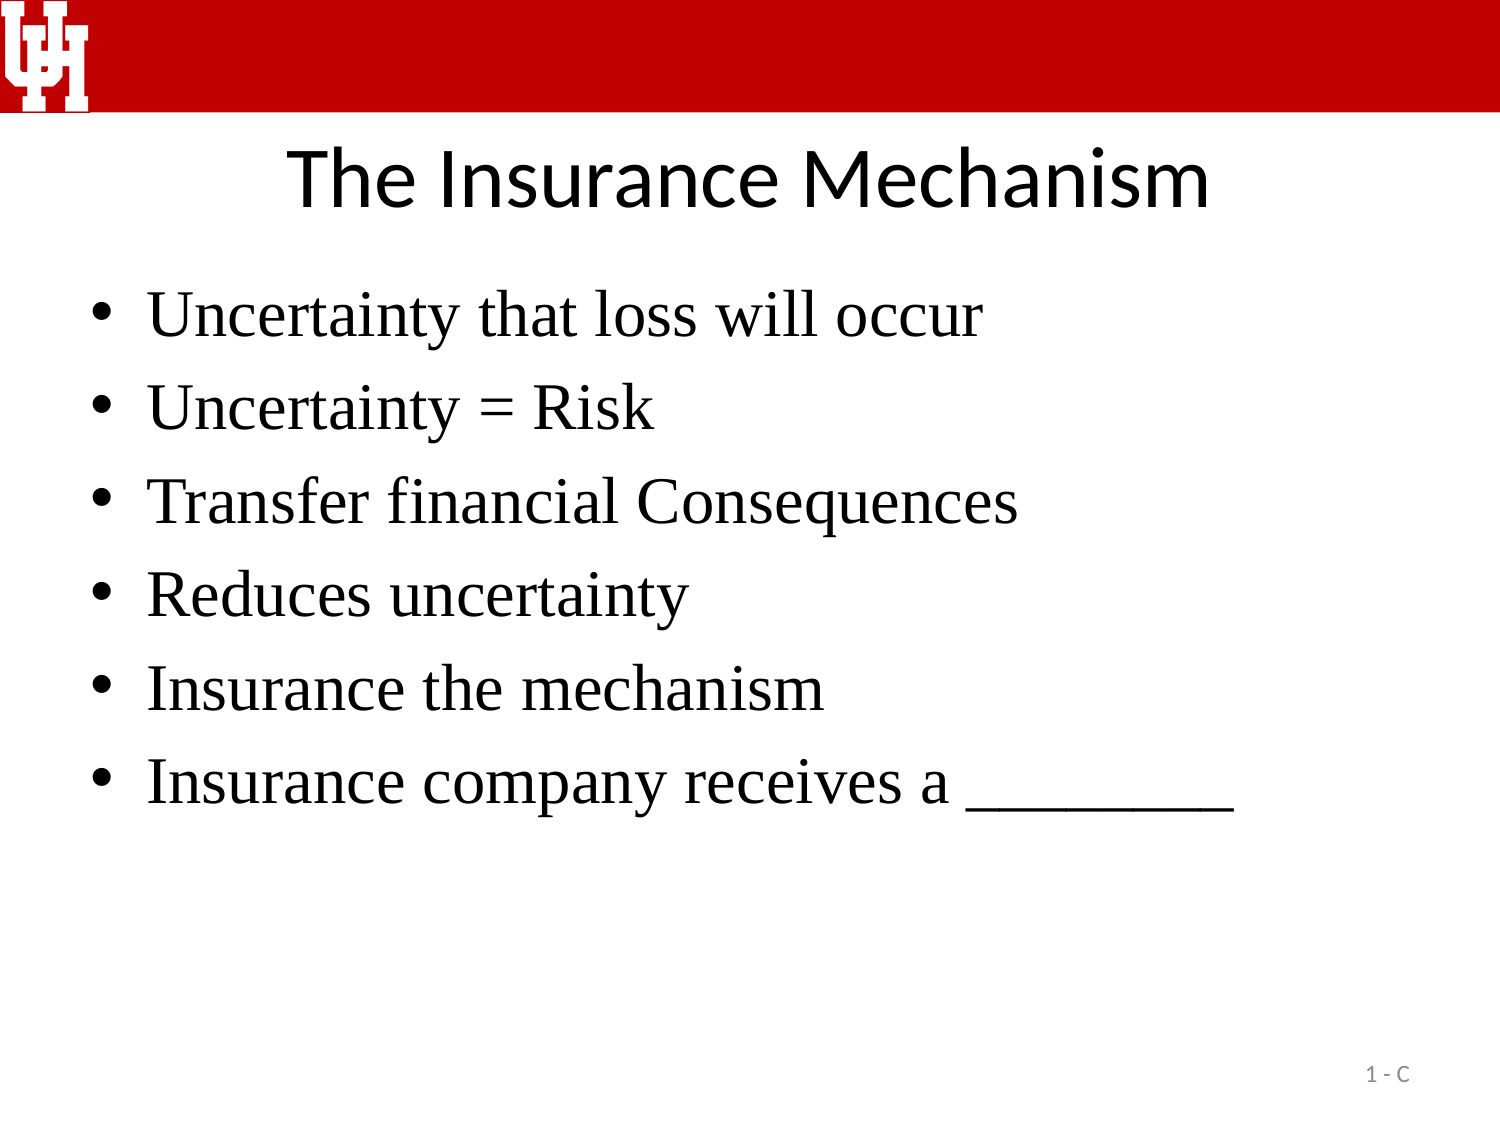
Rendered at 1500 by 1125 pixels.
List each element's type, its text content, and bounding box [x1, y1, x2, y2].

list Uncertainty that loss will occur Uncertainty = Risk Transfer financial Consequences Reduces uncertainty Insurance the mechanism Insurance company receives a ________ [75, 262, 1425, 1005]
title The Insurance Mechanism [75, 112, 1425, 233]
slide_number 1 - C [1074, 1042, 1425, 1103]
picture [0, 0, 91, 113]
